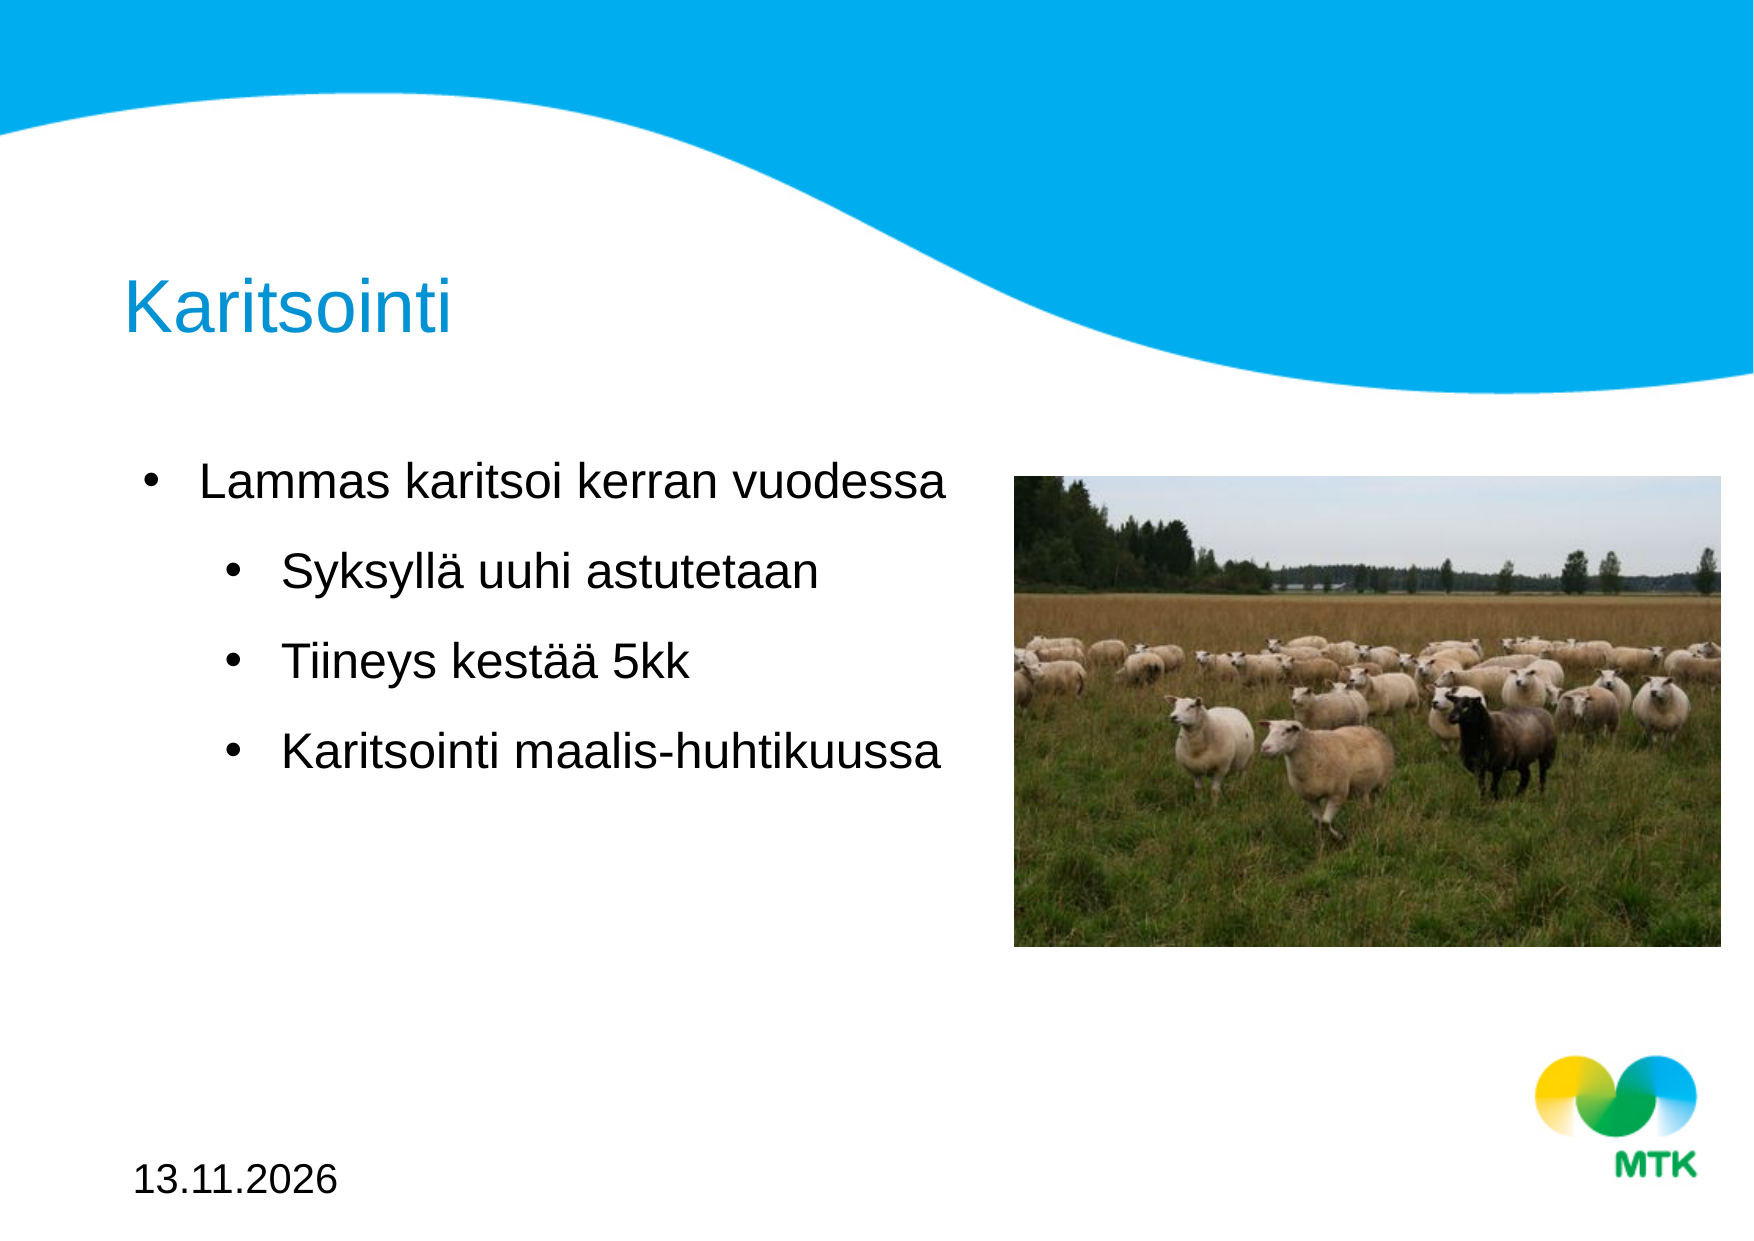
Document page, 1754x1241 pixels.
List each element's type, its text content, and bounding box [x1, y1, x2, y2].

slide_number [115, 1143, 525, 1210]
text_box [114, 787, 1288, 1105]
picture [0, 93, 1754, 1240]
text_box Lammas karitsoi kerran vuodessa Syksyllä uuhi astutetaan Tiineys kestää 5kk Karitsointi maalis-huhtikuussa [109, 411, 1315, 787]
text_box Karitsointi [109, 250, 1561, 388]
